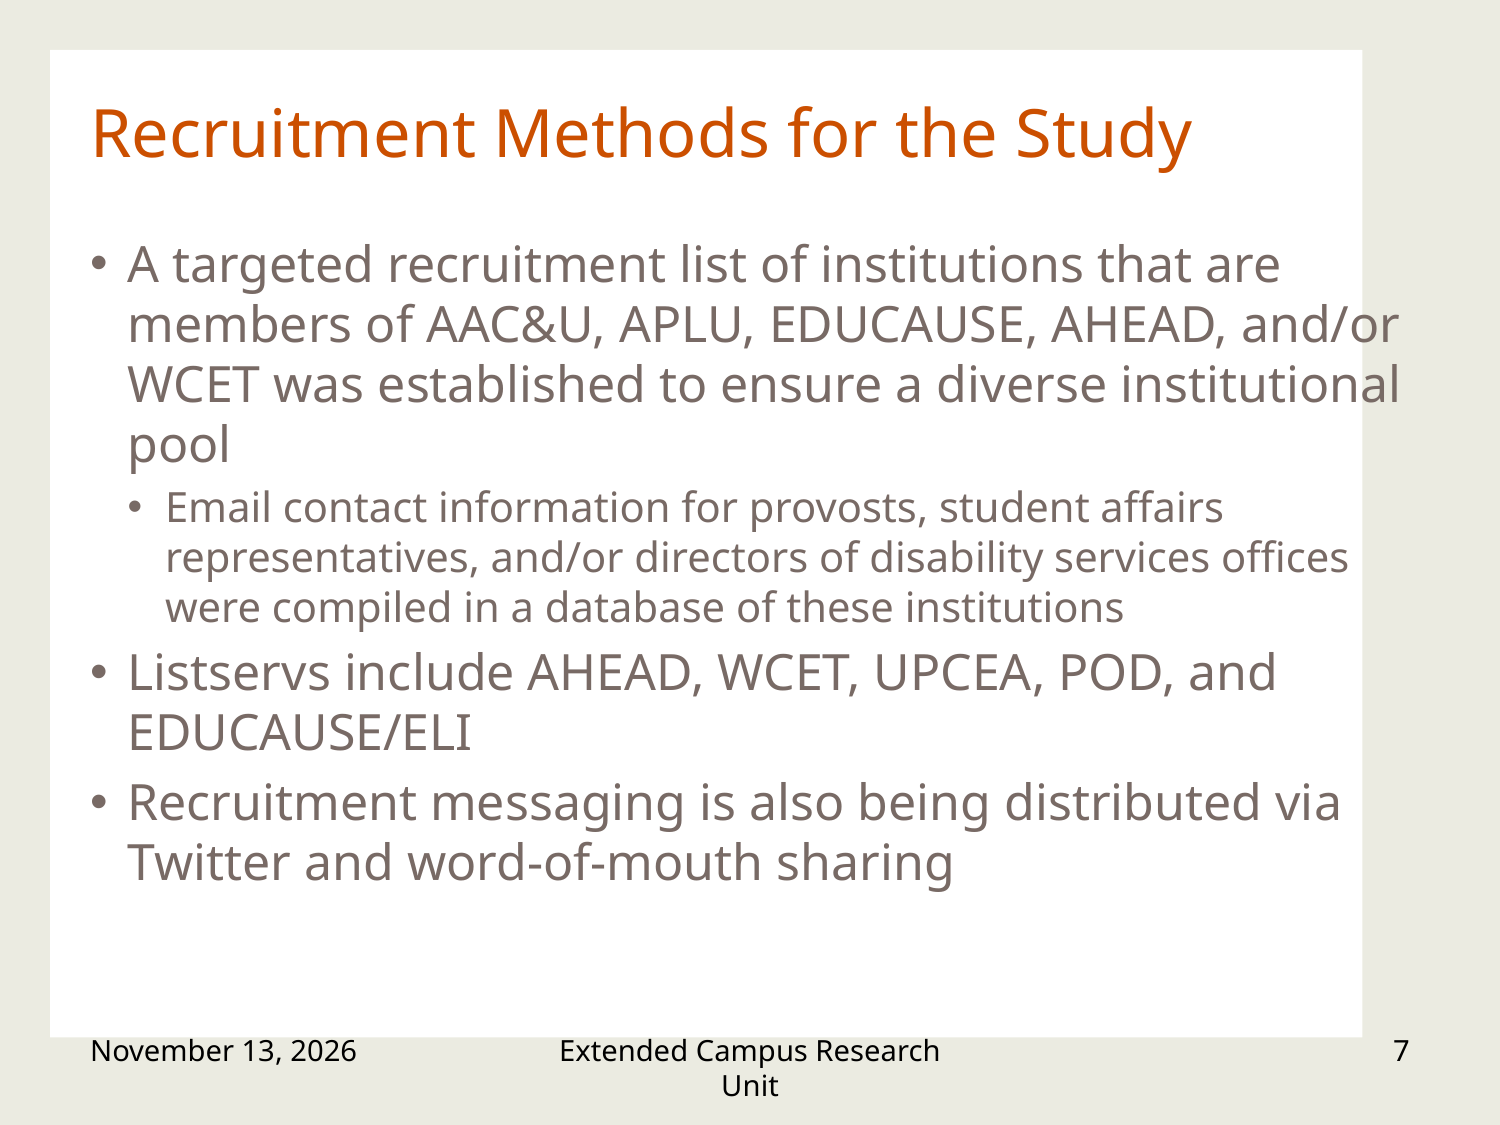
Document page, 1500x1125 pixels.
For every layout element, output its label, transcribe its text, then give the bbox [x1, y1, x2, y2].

footer Extended Campus Research Unit [512, 1024, 988, 1103]
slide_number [75, 1024, 425, 1103]
title Recruitment Methods for the Study [75, 75, 1425, 188]
list A targeted recruitment list of institutions that are members of AAC&U, APLU, EDUCAUSE, AHEAD, and/or WCET was established to ensure a diverse institutional pool Email contact information for provosts, student affairs representatives, and/or directors of disability services offices were compiled in a database of these institutions Listservs include AHEAD, WCET, UPCEA, POD, and EDUCAUSE/ELI Recruitment messaging is also being distributed via Twitter and word-of-mouth sharing [75, 224, 1425, 1025]
slide_number 7 [1074, 1024, 1425, 1103]
